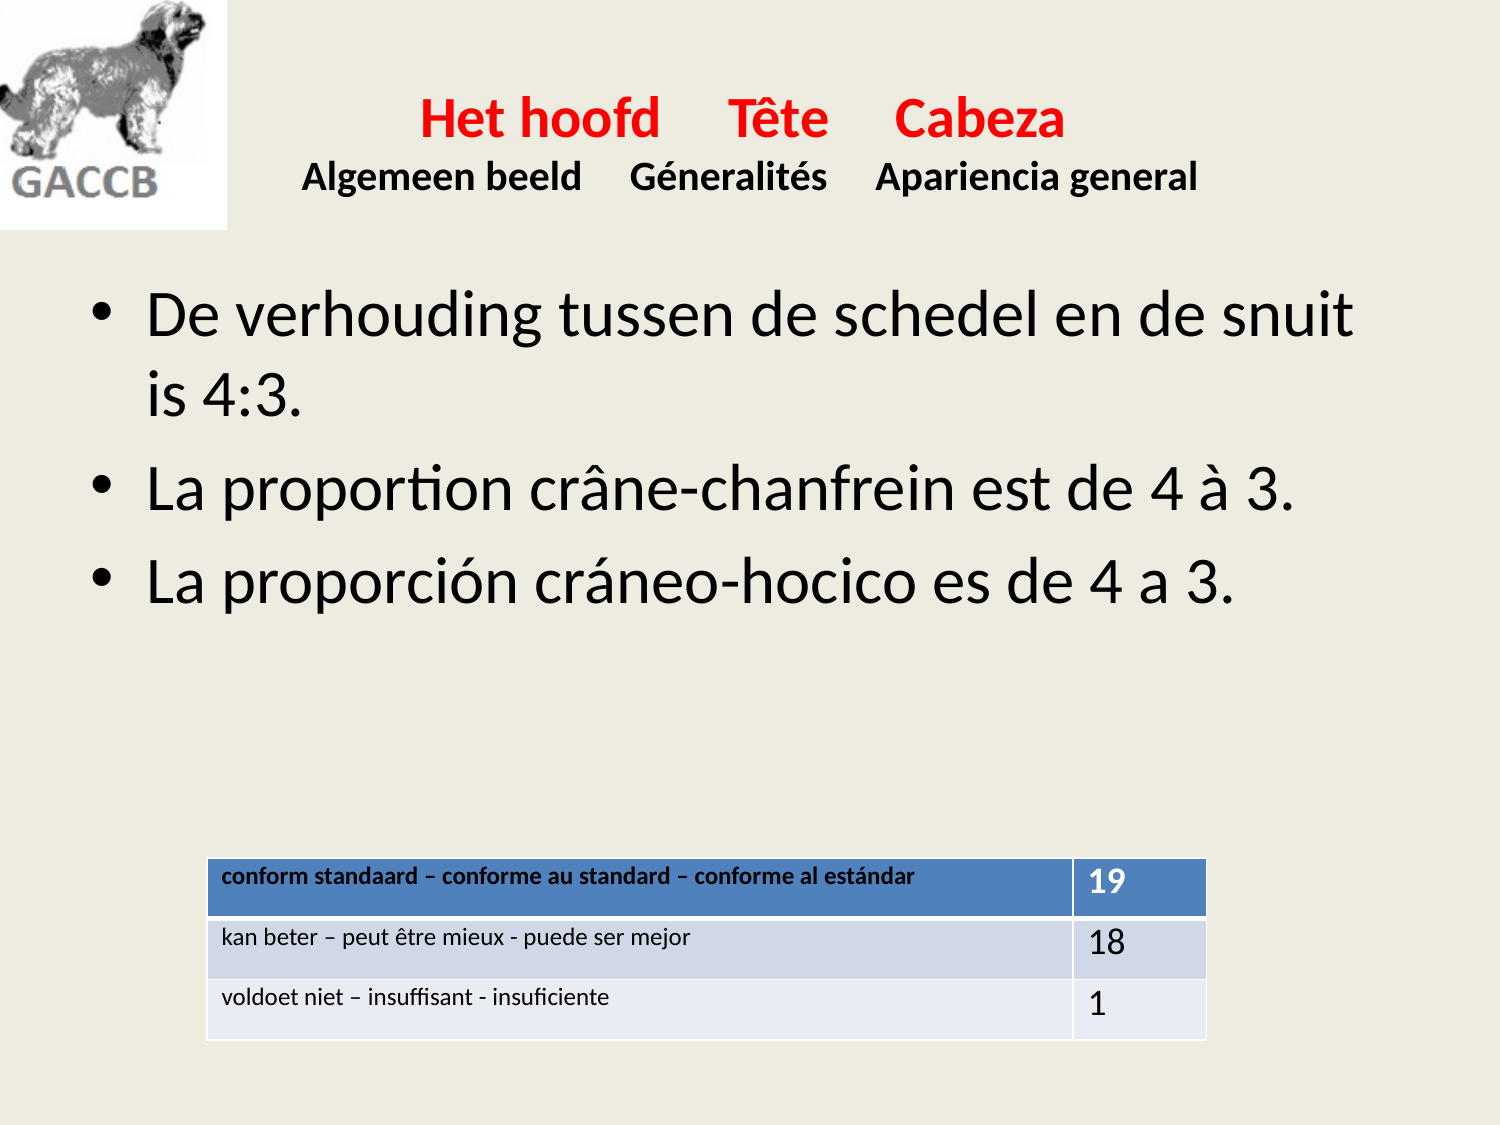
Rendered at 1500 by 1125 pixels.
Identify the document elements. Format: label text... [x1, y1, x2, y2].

picture [0, 0, 228, 230]
table_header conform standaard – conforme au standard – conforme al estándar [208, 859, 1072, 916]
list De verhouding tussen de schedel en de snuit is 4:3. La proportion crâne-chanfrein est de 4 à 3. La proporción cráneo-hocico es de 4 a 3. [75, 262, 1425, 1005]
title Het hoofd Tête Cabeza Algemeen beeld Géneralités Apariencia general [231, 45, 1425, 233]
table_header 19 [1074, 859, 1206, 916]
table_cell voldoet niet – insuffisant - insuficiente [208, 980, 1072, 1039]
table_cell 1 [1074, 980, 1206, 1039]
table_cell 18 [1074, 921, 1206, 979]
table_cell kan beter – peut être mieux - puede ser mejor [208, 921, 1072, 979]
